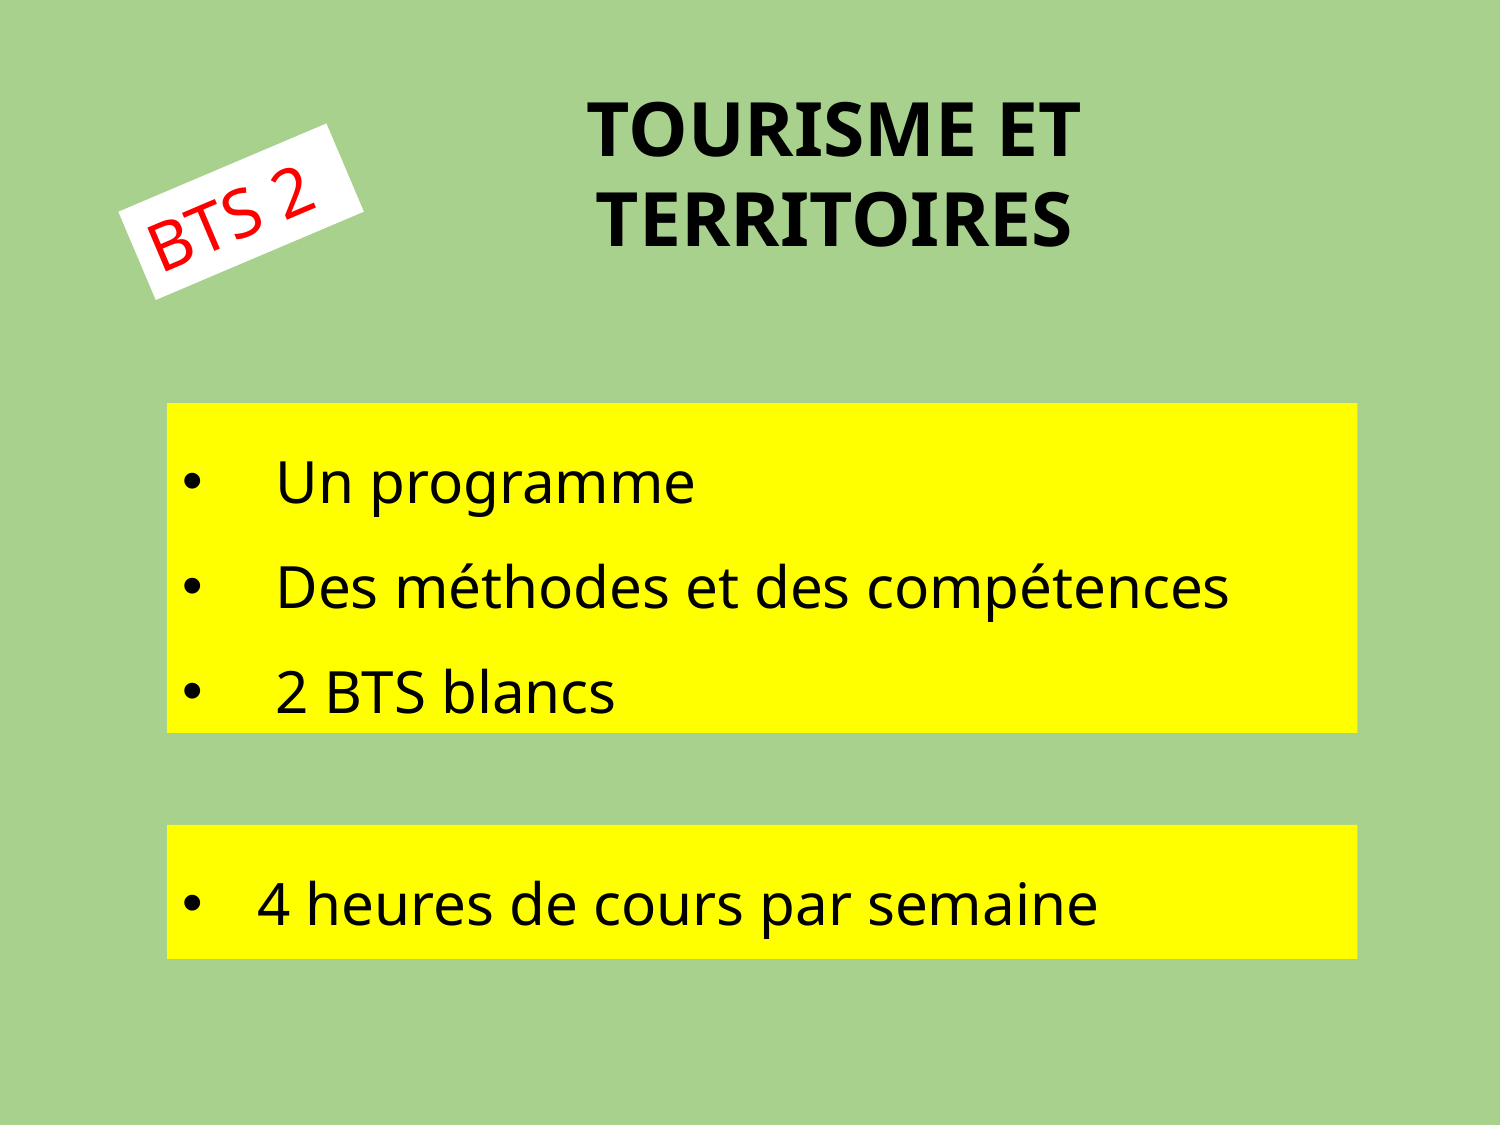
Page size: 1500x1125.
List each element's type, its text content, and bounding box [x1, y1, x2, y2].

text_box TOURISME ET TERRITOIRES [464, 73, 1206, 362]
text_box Un programme Des méthodes et des compétences 2 BTS blancs [167, 403, 1358, 733]
text_box 4 heures de cours par semaine [167, 824, 1358, 959]
text_box BTS 2 [118, 123, 364, 300]
